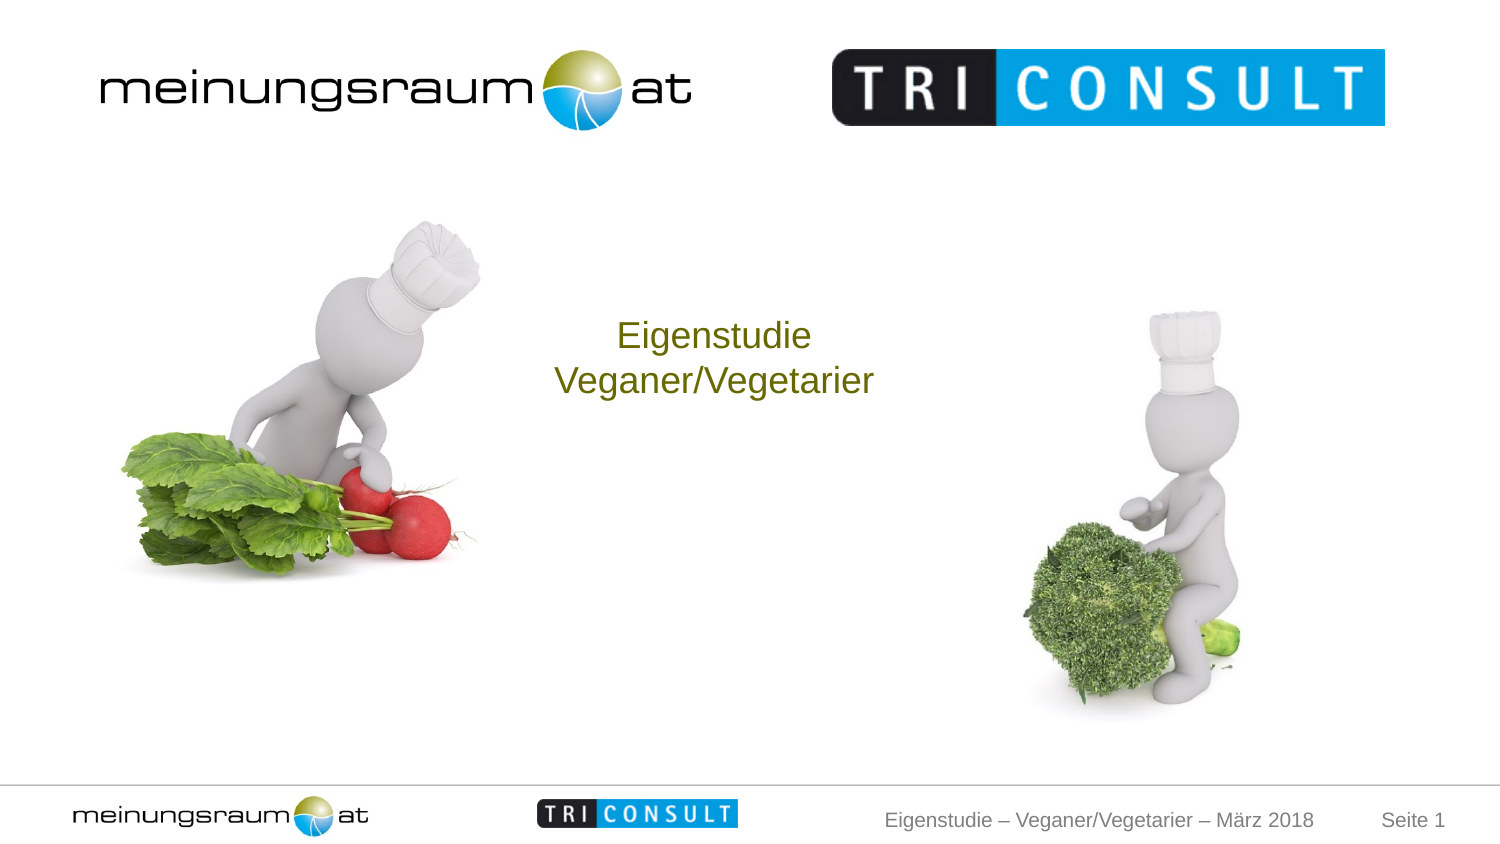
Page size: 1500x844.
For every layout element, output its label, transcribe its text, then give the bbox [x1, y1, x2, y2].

picture [84, 157, 528, 601]
picture [666, 806, 676, 822]
picture [832, 49, 996, 126]
picture [1070, 66, 1105, 110]
picture [61, 791, 380, 841]
picture [646, 806, 657, 822]
picture [1334, 66, 1362, 110]
picture [1018, 66, 1048, 110]
picture [624, 806, 636, 822]
picture [685, 806, 695, 822]
picture [705, 806, 713, 822]
picture [938, 279, 1385, 726]
picture [1295, 66, 1319, 110]
picture [605, 806, 615, 822]
picture [720, 806, 729, 821]
picture [1239, 66, 1268, 110]
picture [1131, 66, 1162, 110]
picture [76, 40, 715, 140]
picture [1187, 66, 1215, 110]
text_box Eigenstudie Veganer/Vegetarier [539, 303, 890, 439]
text_box [0, 0, 1500, 130]
picture [536, 799, 596, 828]
